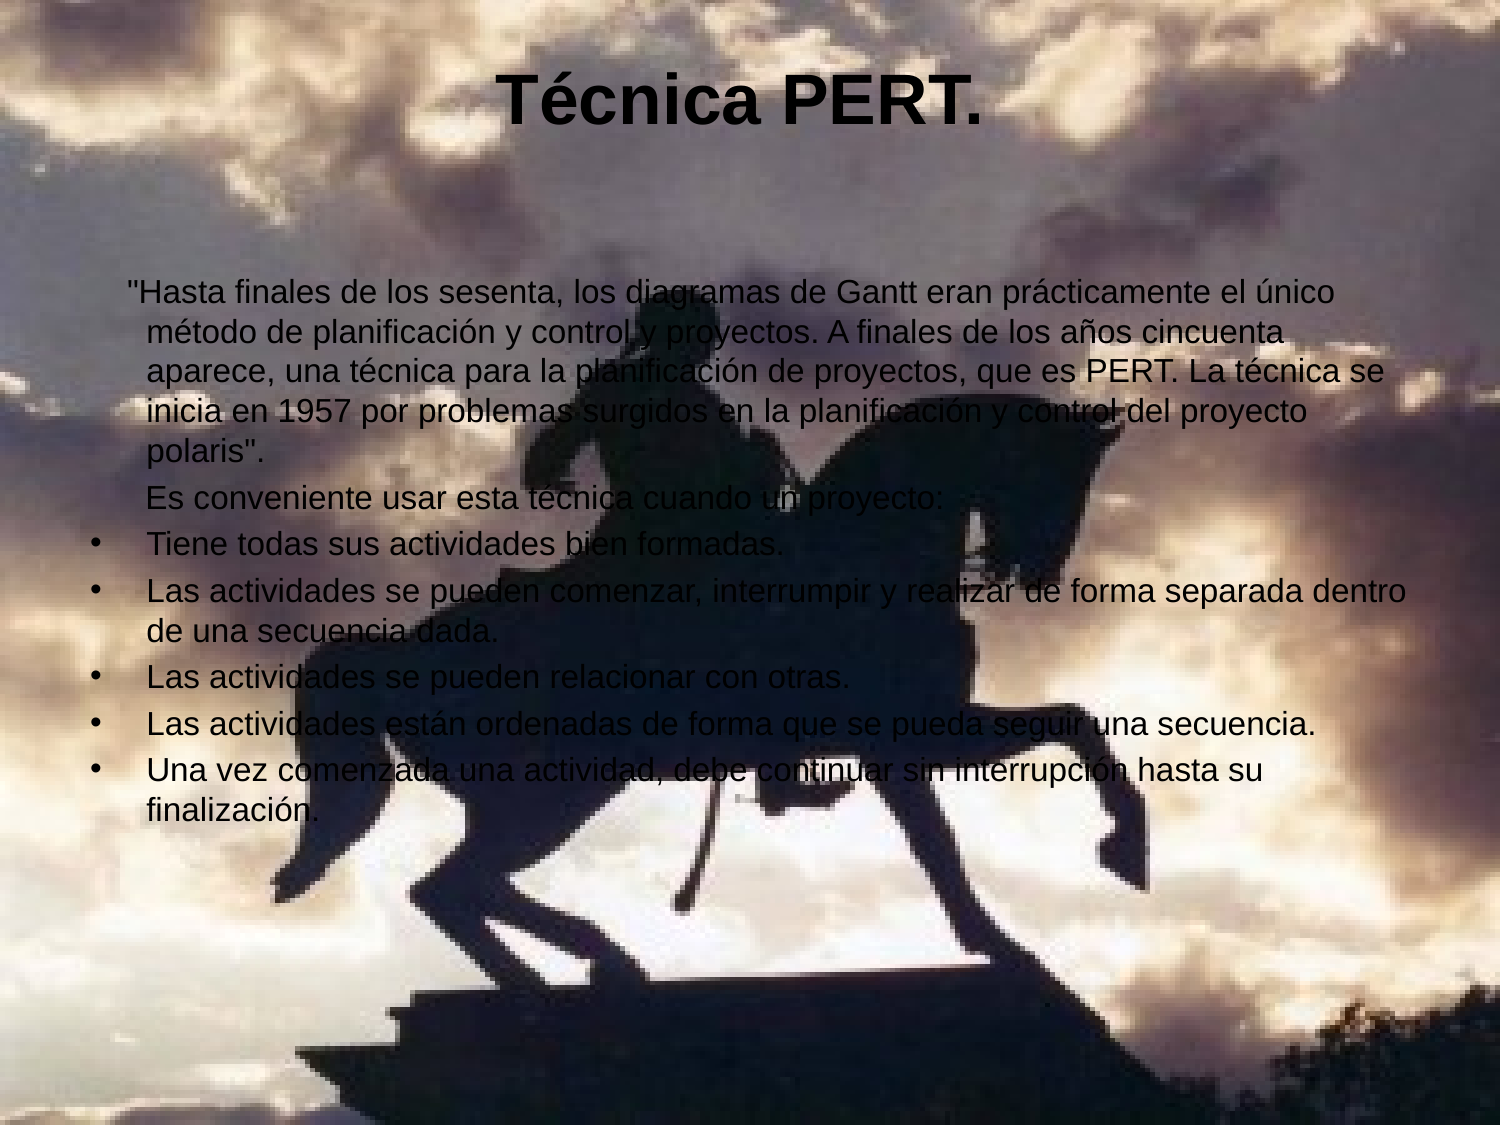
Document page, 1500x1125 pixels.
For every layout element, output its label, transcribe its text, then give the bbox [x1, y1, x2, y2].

title Técnica PERT. [75, 45, 1425, 233]
list "Hasta finales de los sesenta, los diagramas de Gantt eran prácticamente el único método de planificación y control y proyectos. A finales de los años cincuenta aparece, una técnica para la planificación de proyectos, que es PERT. La técnica se inicia en 1957 por problemas surgidos en la planificación y control del proyecto polaris". Es conveniente usar esta técnica cuando un proyecto: Tiene todas sus actividades bien formadas. Las actividades se pueden comenzar, interrumpir y realizar de forma separada dentro de una secuencia dada. Las actividades se pueden relacionar con otras. Las actividades están ordenadas de forma que se pueda seguir una secuencia. Una vez comenzada una actividad, debe continuar sin interrupción hasta su finalización. [75, 262, 1425, 1005]
picture [0, 0, 1500, 1125]
